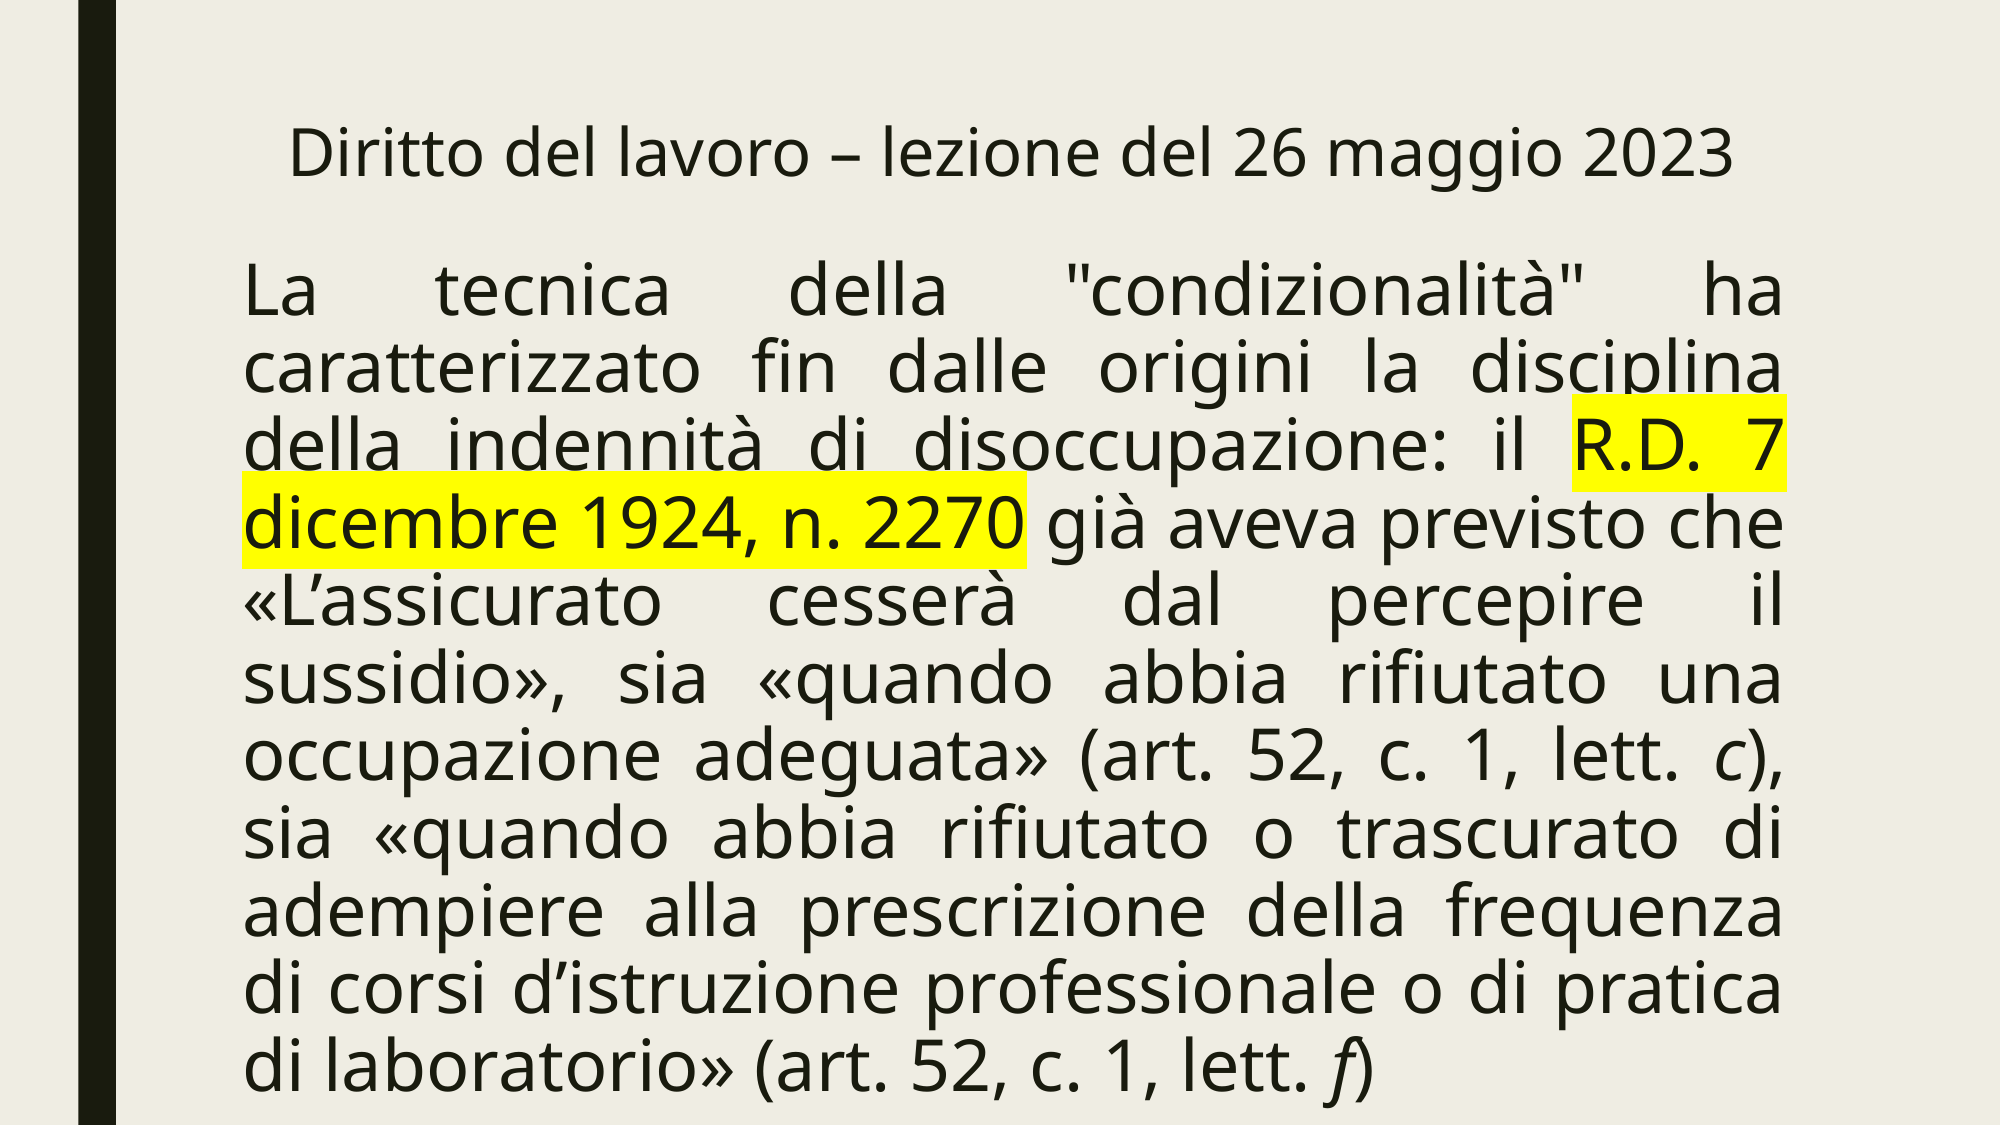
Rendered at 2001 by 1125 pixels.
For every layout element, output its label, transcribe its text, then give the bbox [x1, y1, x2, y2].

list La tecnica della "condizionalità" ha caratterizzato fin dalle origini la disciplina della indennità di disoccupazione: il R.D. 7 dicembre 1924, n. 2270 già aveva previsto che «L’assicurato cesserà dal percepire il sussidio», sia «quando abbia rifiutato una occupazione adeguata» (art. 52, c. 1, lett. c), sia «quando abbia rifiutato o trascurato di adempiere alla prescrizione della frequenza di corsi d’istruzione professionale o di pratica di laboratorio» (art. 52, c. 1, lett. f) [227, 245, 1803, 1013]
title Diritto del lavoro – lezione del 26 maggio 2023 [225, 112, 1800, 246]
